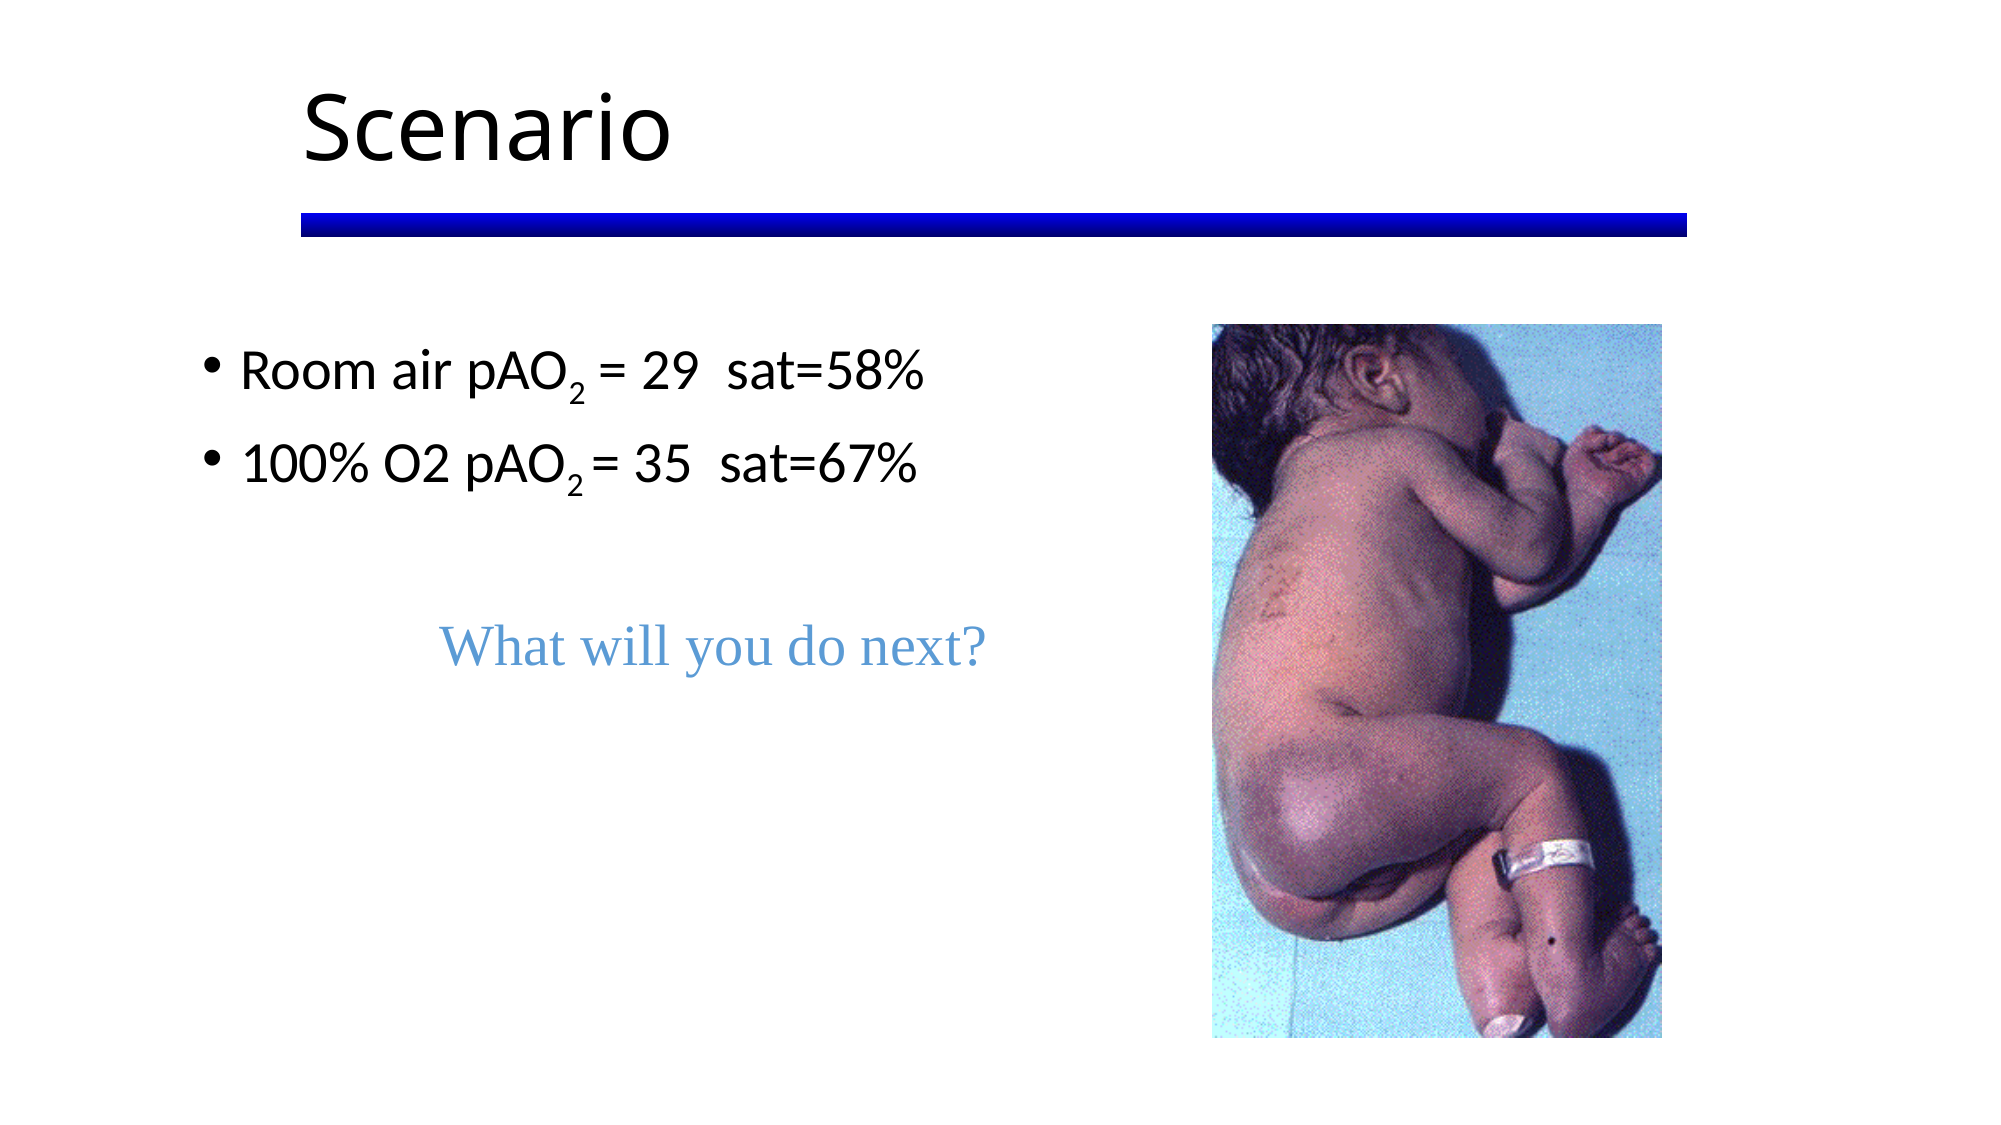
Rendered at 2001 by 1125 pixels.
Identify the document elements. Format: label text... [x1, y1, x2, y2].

list Room air pAO2 = 29 sat=58% 100% O2 pAO2 = 35 sat=67% [187, 324, 1188, 750]
picture [1212, 324, 1662, 1038]
text_box [300, 212, 1688, 238]
title Scenario [287, 37, 1722, 225]
text_box What will you do next? [424, 600, 1002, 685]
